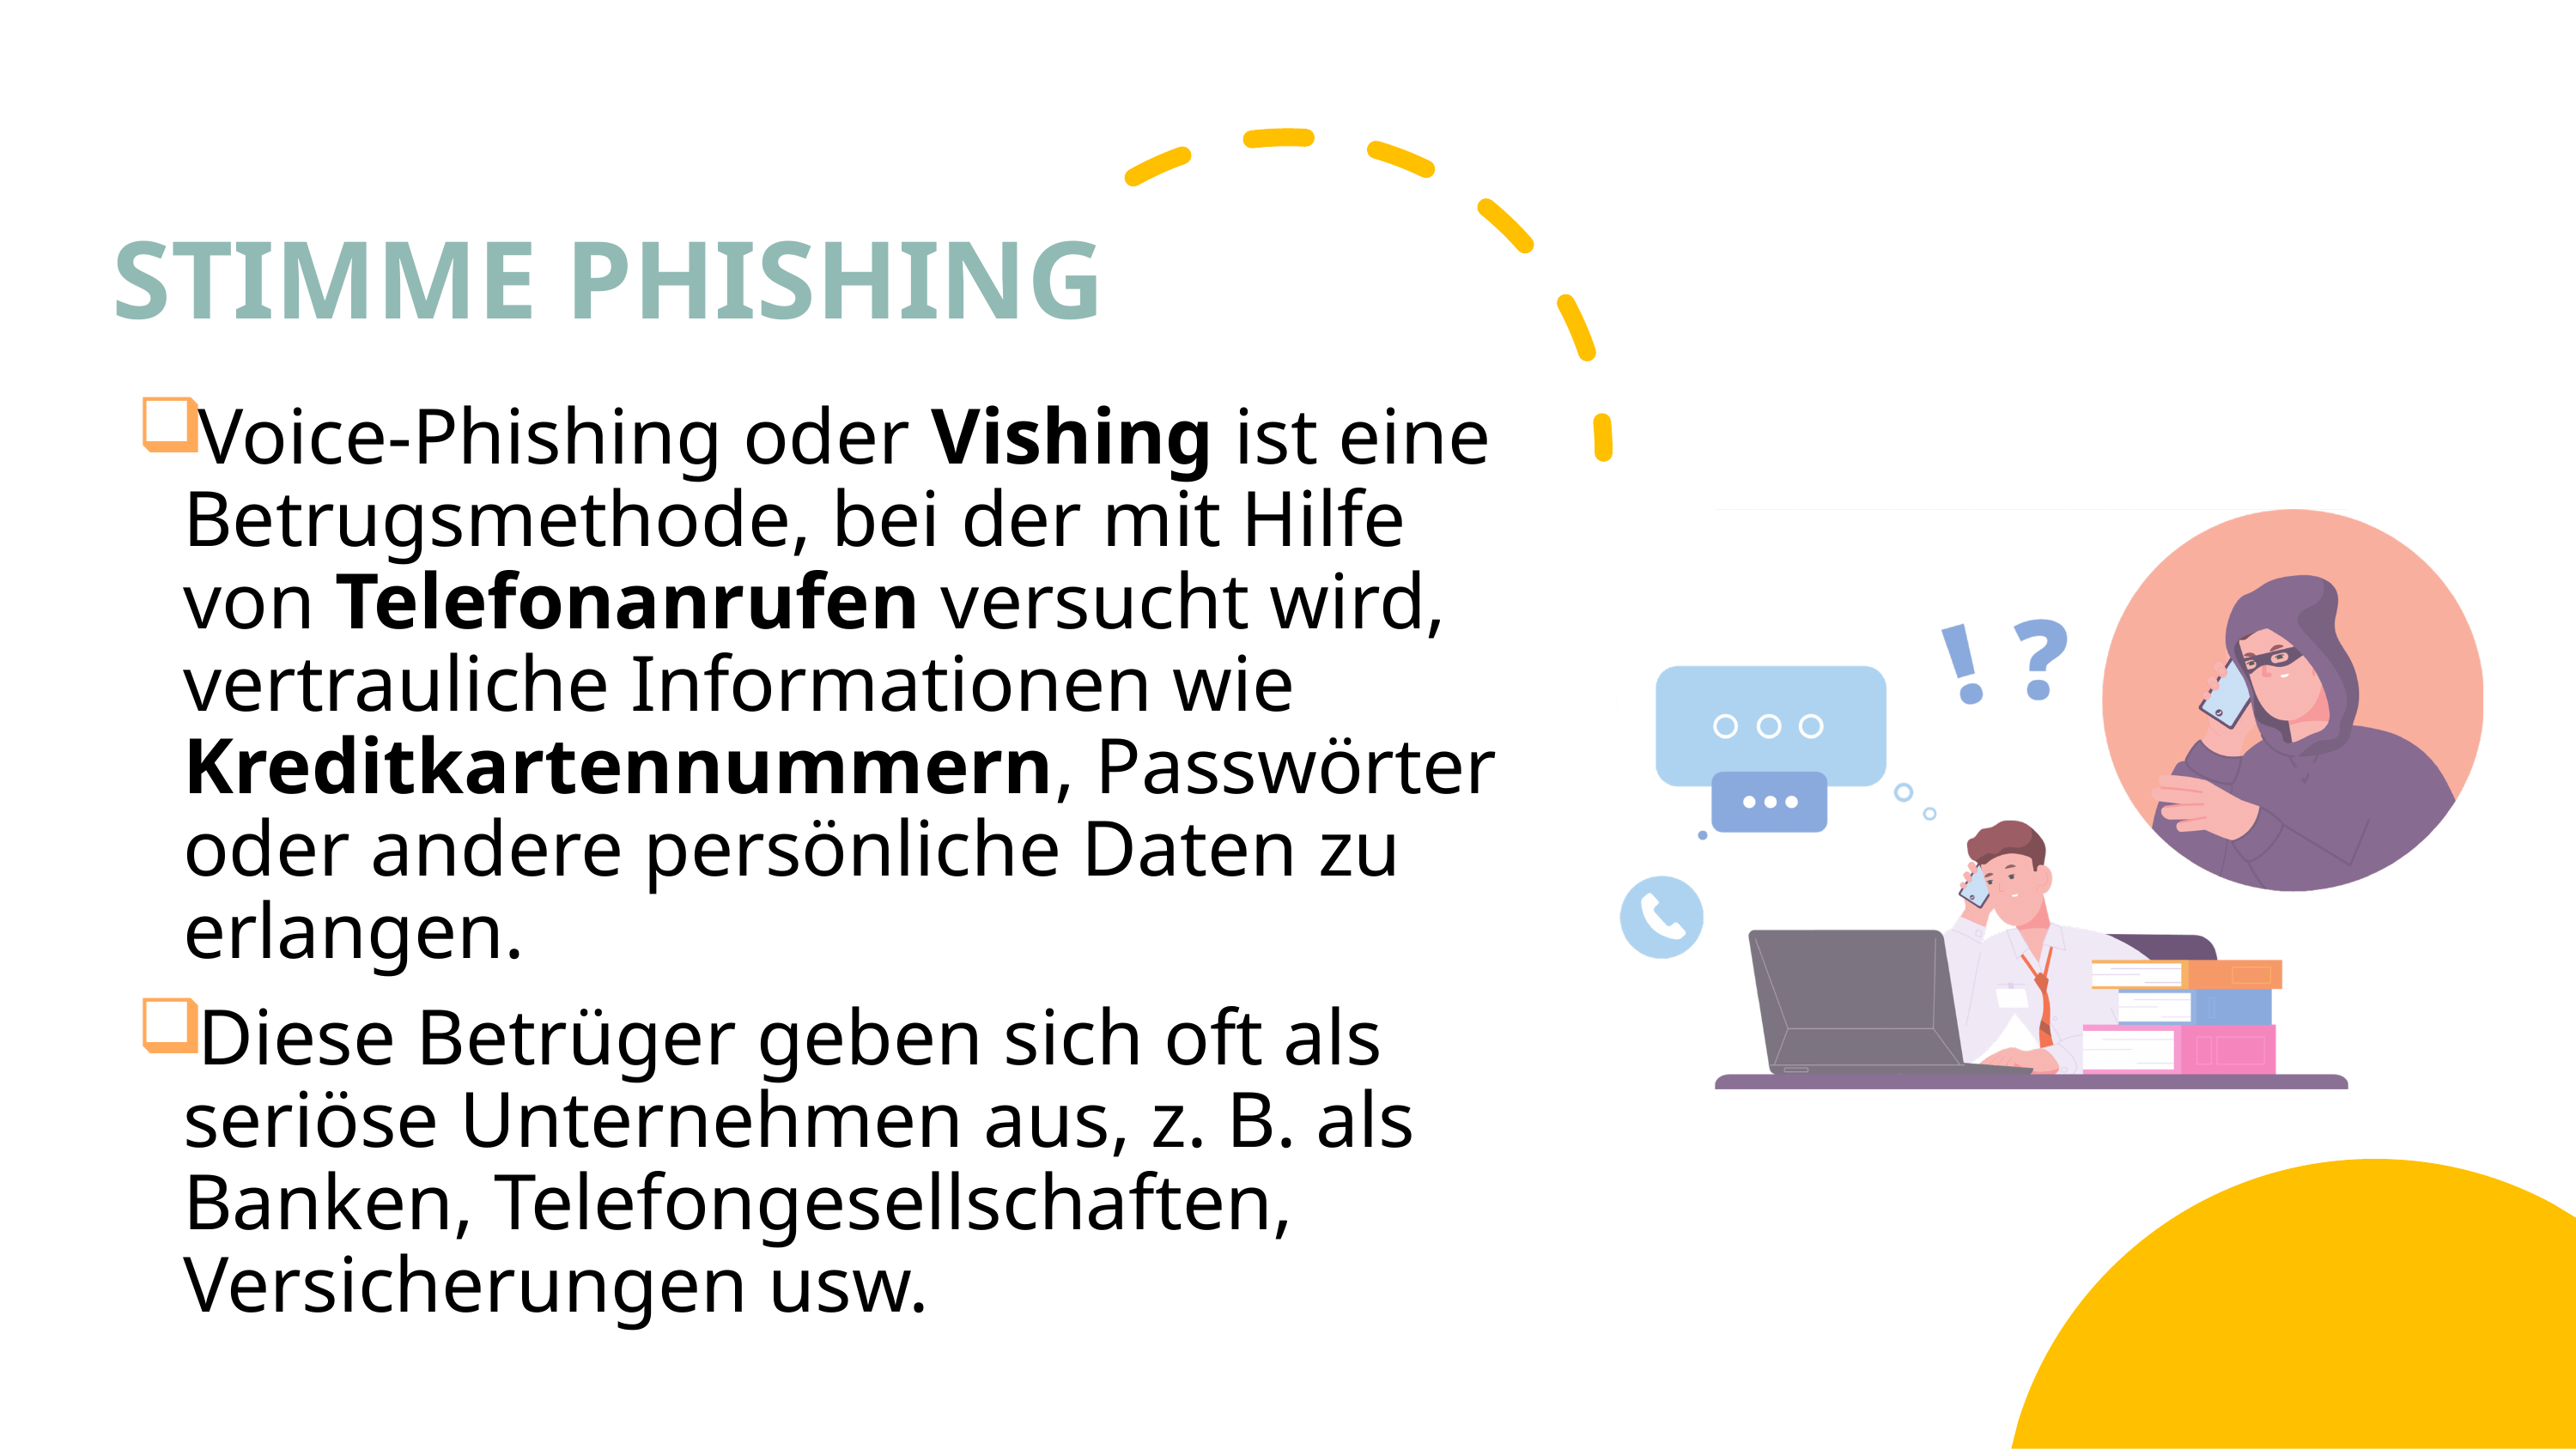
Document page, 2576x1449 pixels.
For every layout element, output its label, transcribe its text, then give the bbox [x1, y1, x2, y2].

text_box [0, 0, 2576, 1449]
title STIMME PHISHING [53, 143, 1165, 424]
text_box [1165, 136, 1605, 453]
text_box [1616, 509, 2484, 1089]
list Voice-Phishing oder Vishing ist eine Betrugsmethode, bei der mit Hilfe von Telefonanrufen versucht wird, vertrauliche Informationen wie Kreditkartennummern, Passwörter oder andere persönliche Daten zu erlangen. Diese Betrüger geben sich oft als seriöse Unternehmen aus, z. B. als Banken, Telefongesellschaften, Versicherungen usw. [124, 391, 1524, 1356]
text_box [2010, 1157, 2576, 1449]
